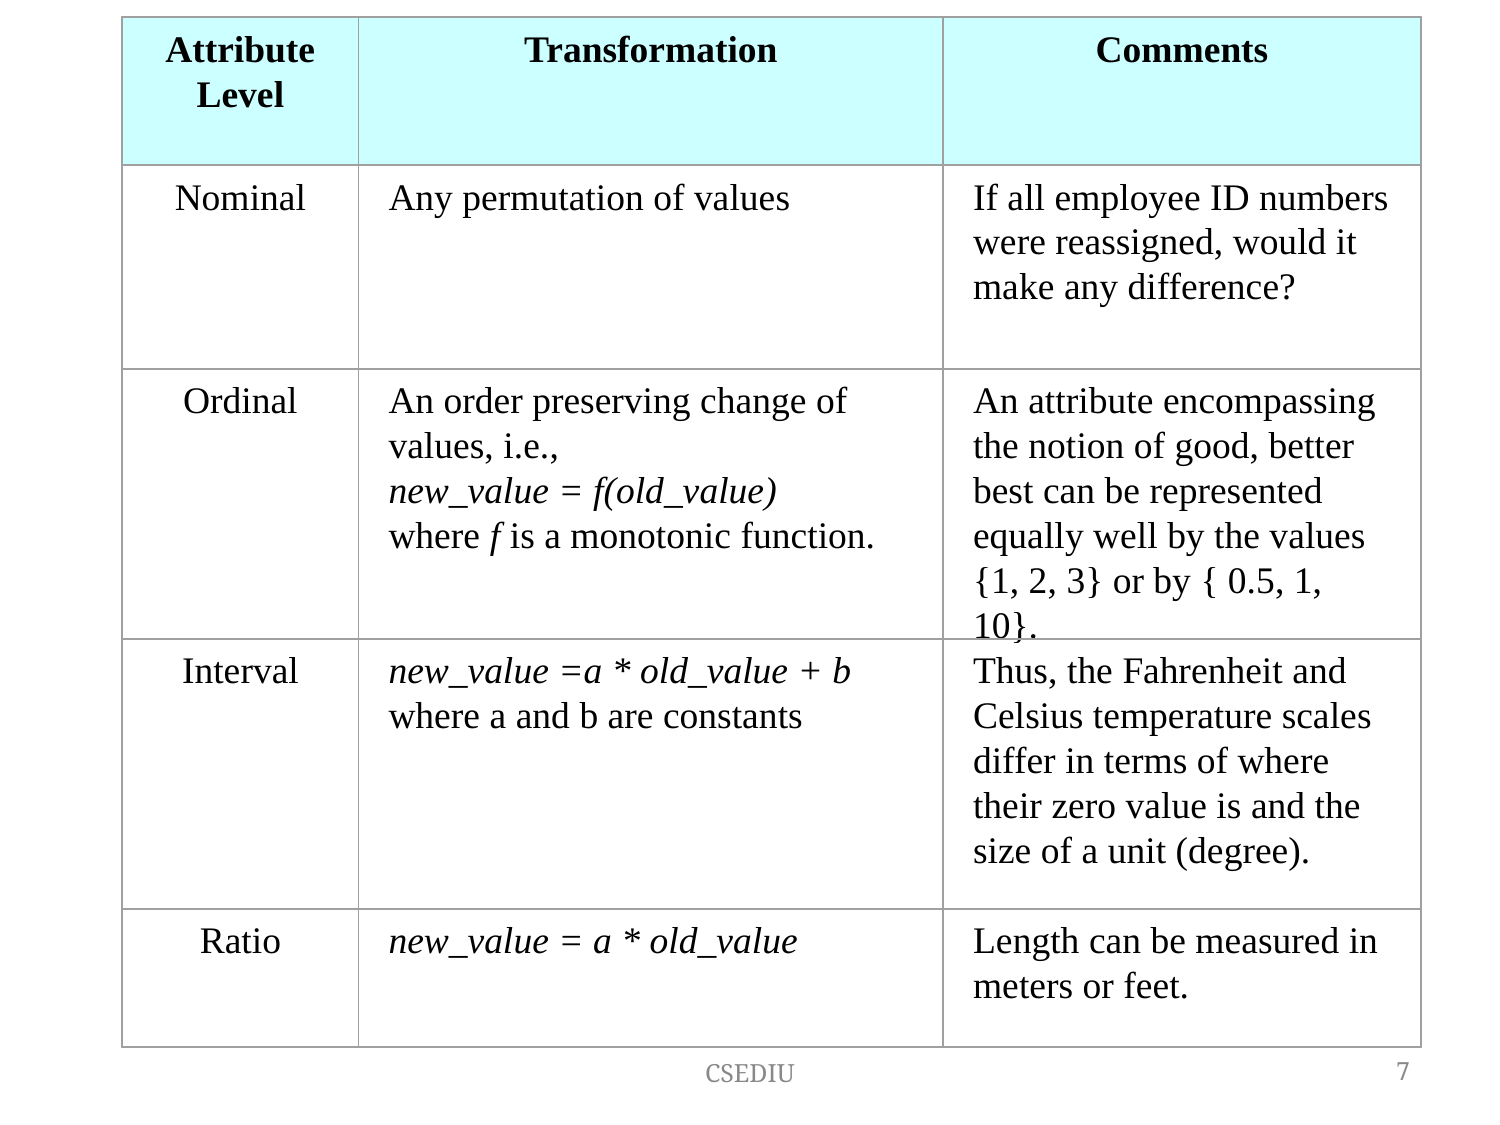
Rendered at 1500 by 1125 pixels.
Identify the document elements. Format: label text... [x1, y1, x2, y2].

text_box CSEDIU [512, 1055, 988, 1103]
text_box ‹#› [1074, 1052, 1425, 1103]
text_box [121, 16, 1422, 1048]
